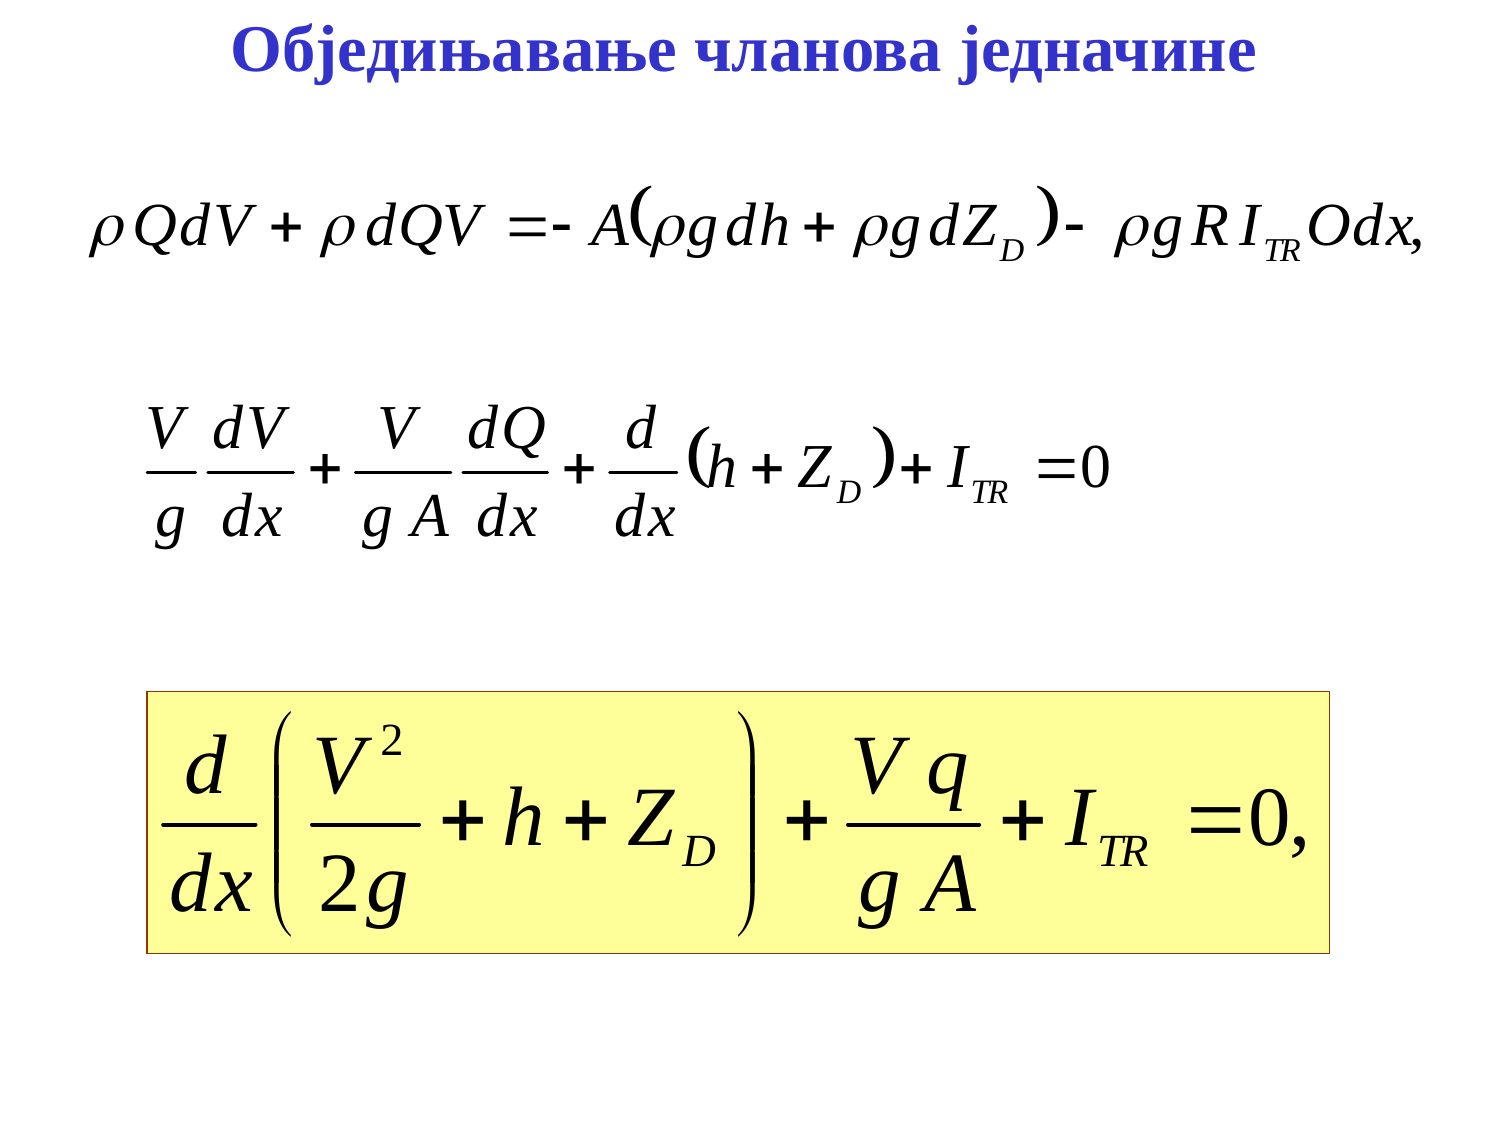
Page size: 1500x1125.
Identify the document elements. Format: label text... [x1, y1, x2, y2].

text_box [76, 184, 1436, 274]
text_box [147, 692, 1330, 954]
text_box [135, 385, 1121, 568]
title Обједињавање чланова једначине [17, 0, 1471, 91]
